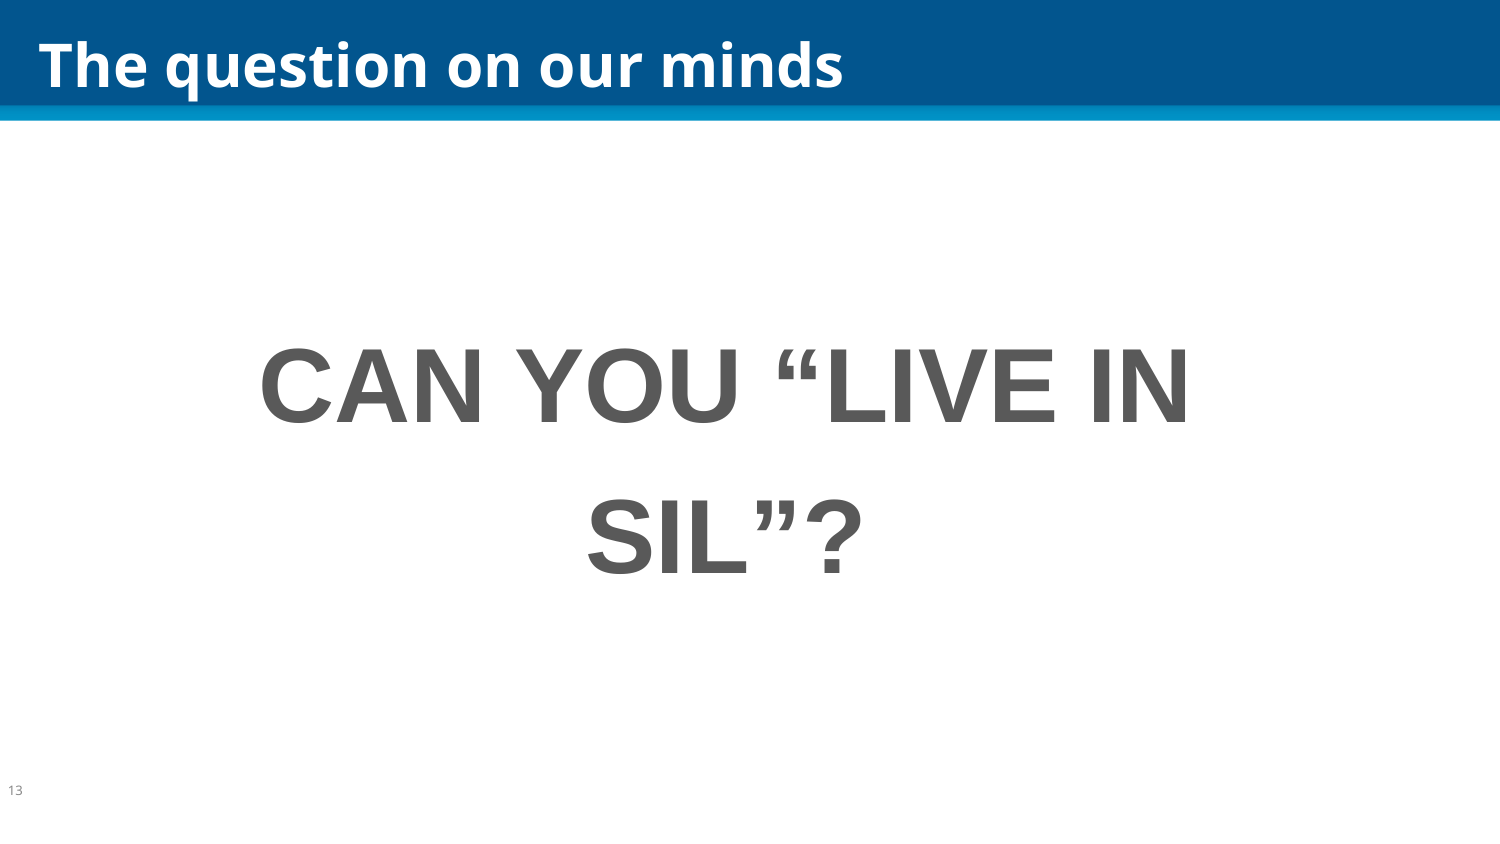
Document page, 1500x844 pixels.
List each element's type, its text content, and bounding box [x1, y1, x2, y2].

slide_number 13 [0, 769, 263, 815]
title The question on our minds [7, 5, 1405, 100]
list CAN YOU “LIVE IN SIL”? [213, 143, 1240, 701]
